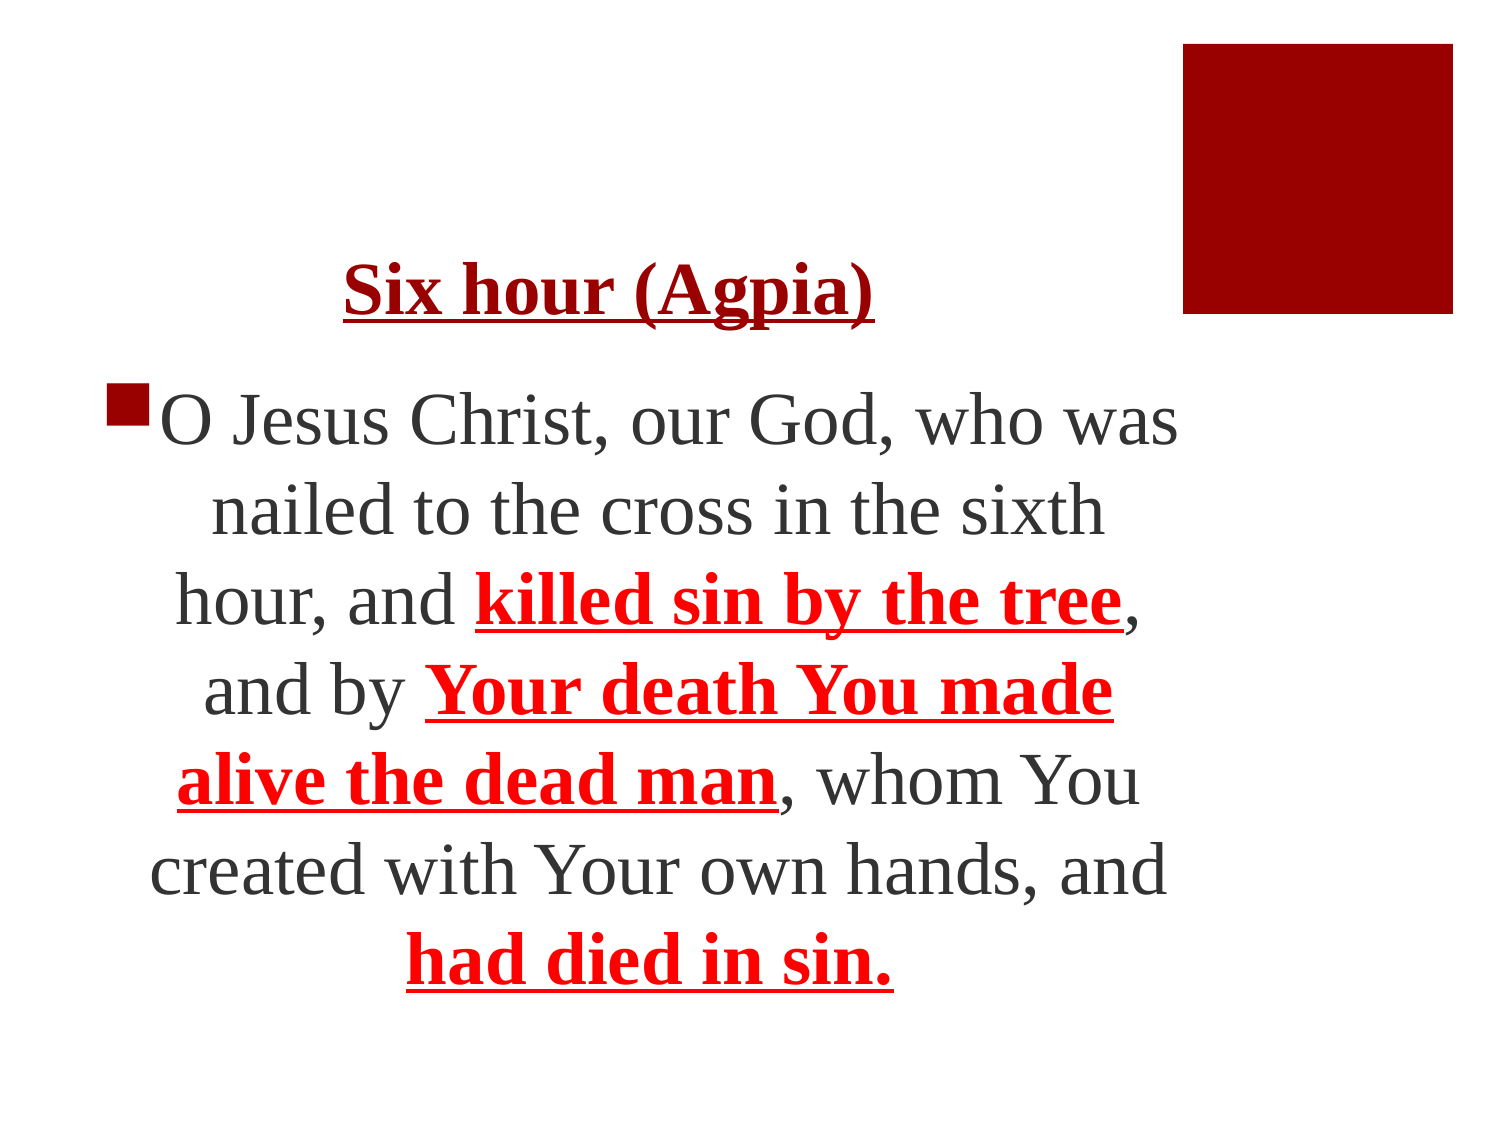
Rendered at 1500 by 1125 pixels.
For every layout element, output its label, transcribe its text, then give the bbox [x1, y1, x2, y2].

list O Jesus Christ, our God, who was nailed to the cross in the sixth hour, and killed sin by the tree, and by Your death You made alive the dead man, whom You created with Your own hands, and had died in sin. [75, 362, 1206, 1039]
title Six hour (Agpia) [75, 149, 1143, 338]
